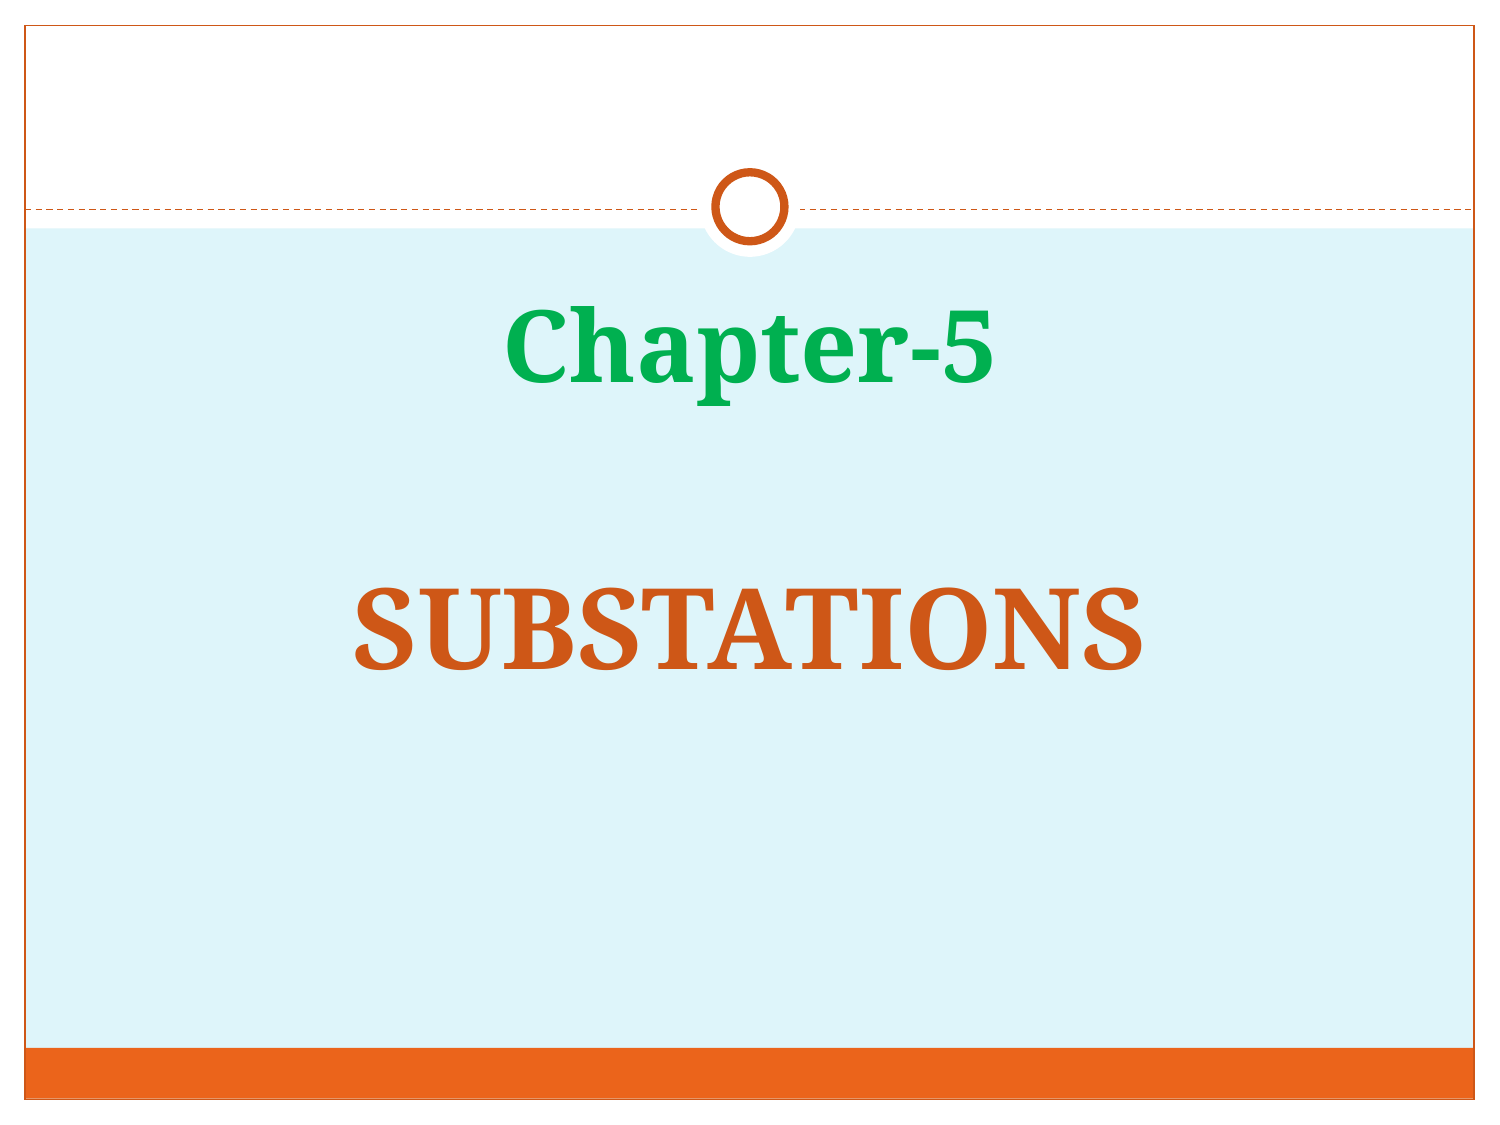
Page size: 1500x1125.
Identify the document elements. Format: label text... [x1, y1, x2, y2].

list Chapter-5 [75, 275, 1425, 563]
title SUBSTATIONS [75, 563, 1425, 700]
